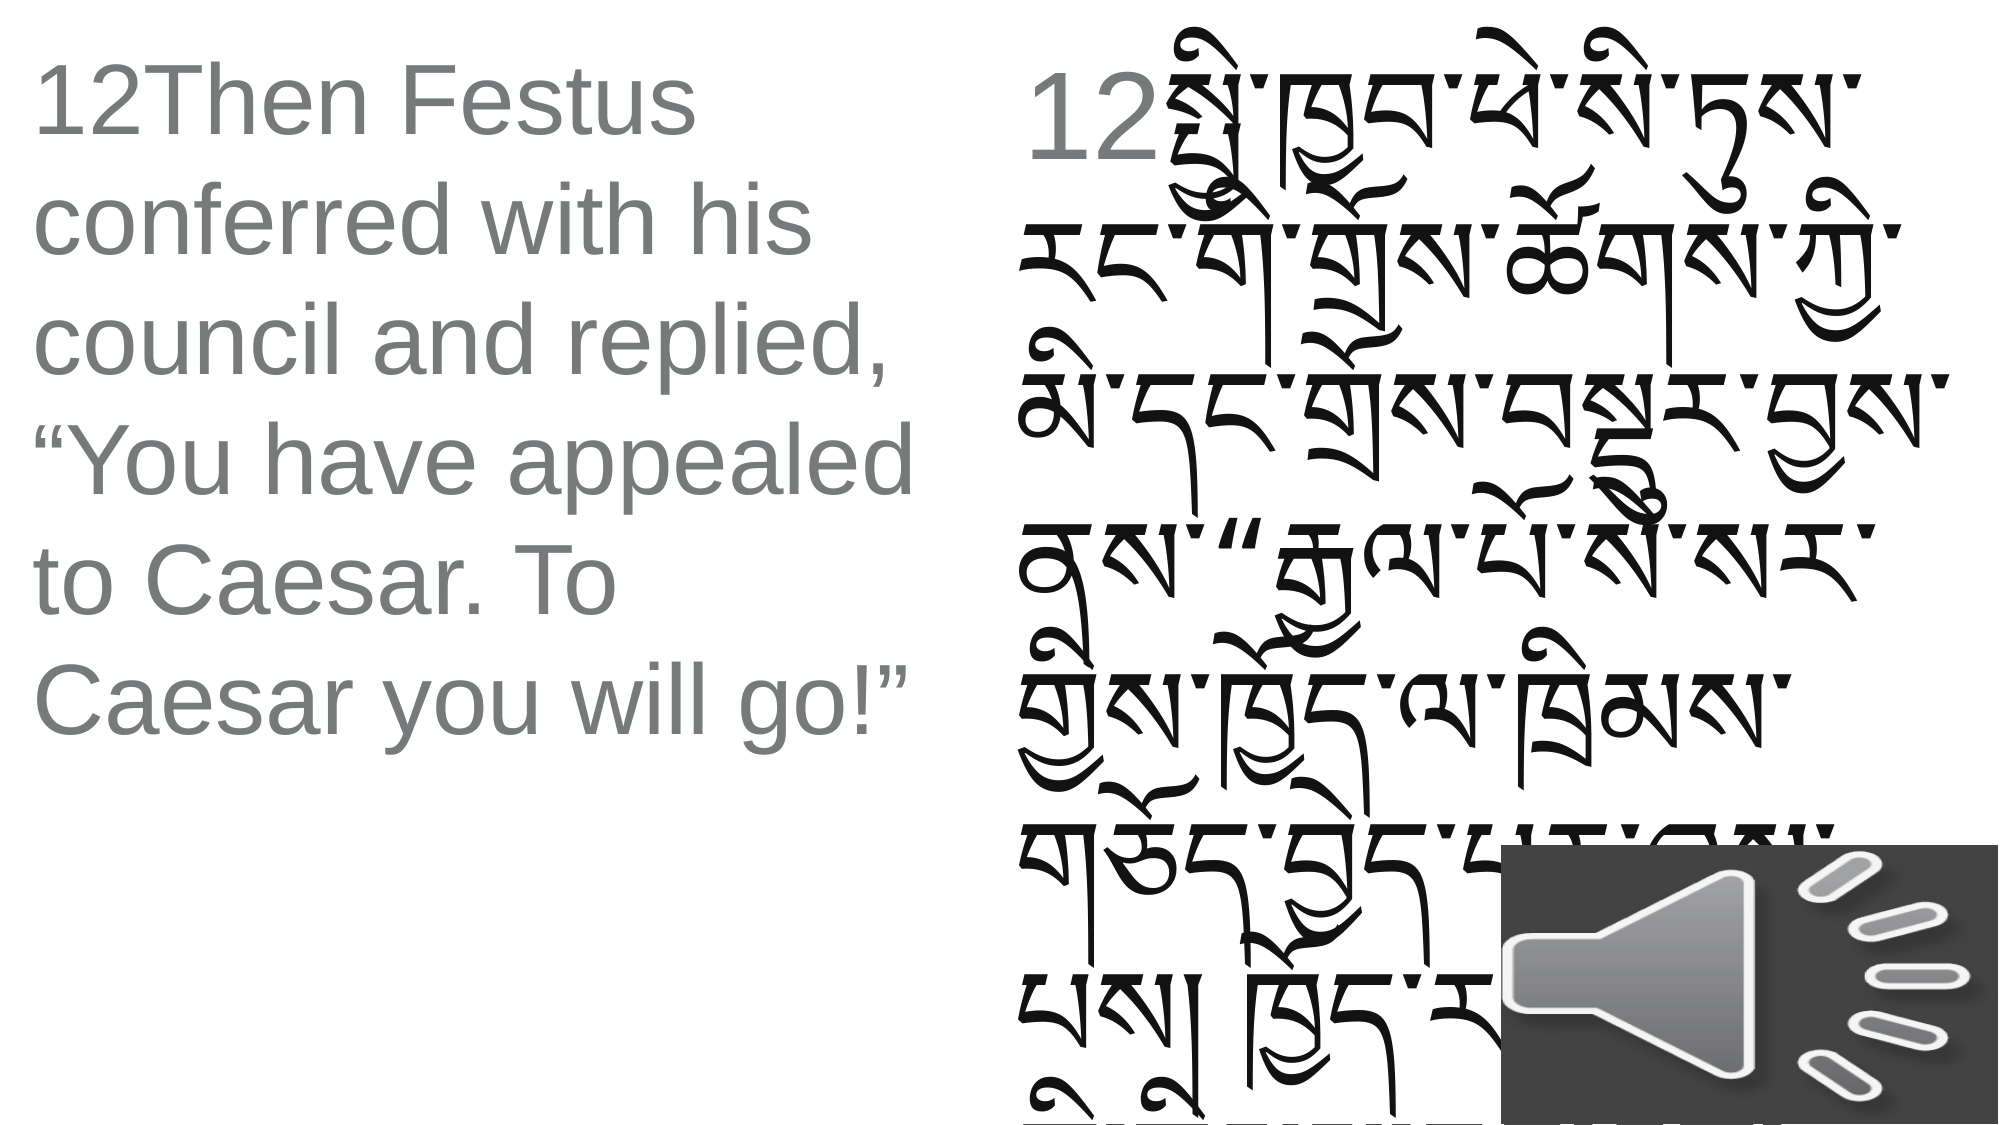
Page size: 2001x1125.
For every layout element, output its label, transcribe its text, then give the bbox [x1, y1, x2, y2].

text_box 12Then Festus conferred with his council and replied, “You have appealed to Caesar. To Caesar you will go!” [18, 27, 973, 1104]
picture [1500, 843, 2000, 1125]
text_box 12སྤྱི་ཁྱབ་ཕེ་སི་ཏུས་རང་གི་གྲོས་ཚོགས་ཀྱི་མི་དང་གྲོས་བསྡུར་བྱས་ནས་“རྒྱལ་པོ་སེ་སར་གྱིས་ཁྱོད་ལ་ཁྲིམས་གཅོད་བྱེད་པར་ཞུས་པས། ཁྱོད་རང་སེ་སར་གྱི་ཁྲིམས་རར་འགྲོ་དགོས་”ཞེས་སྨྲས། [999, 27, 2000, 1104]
